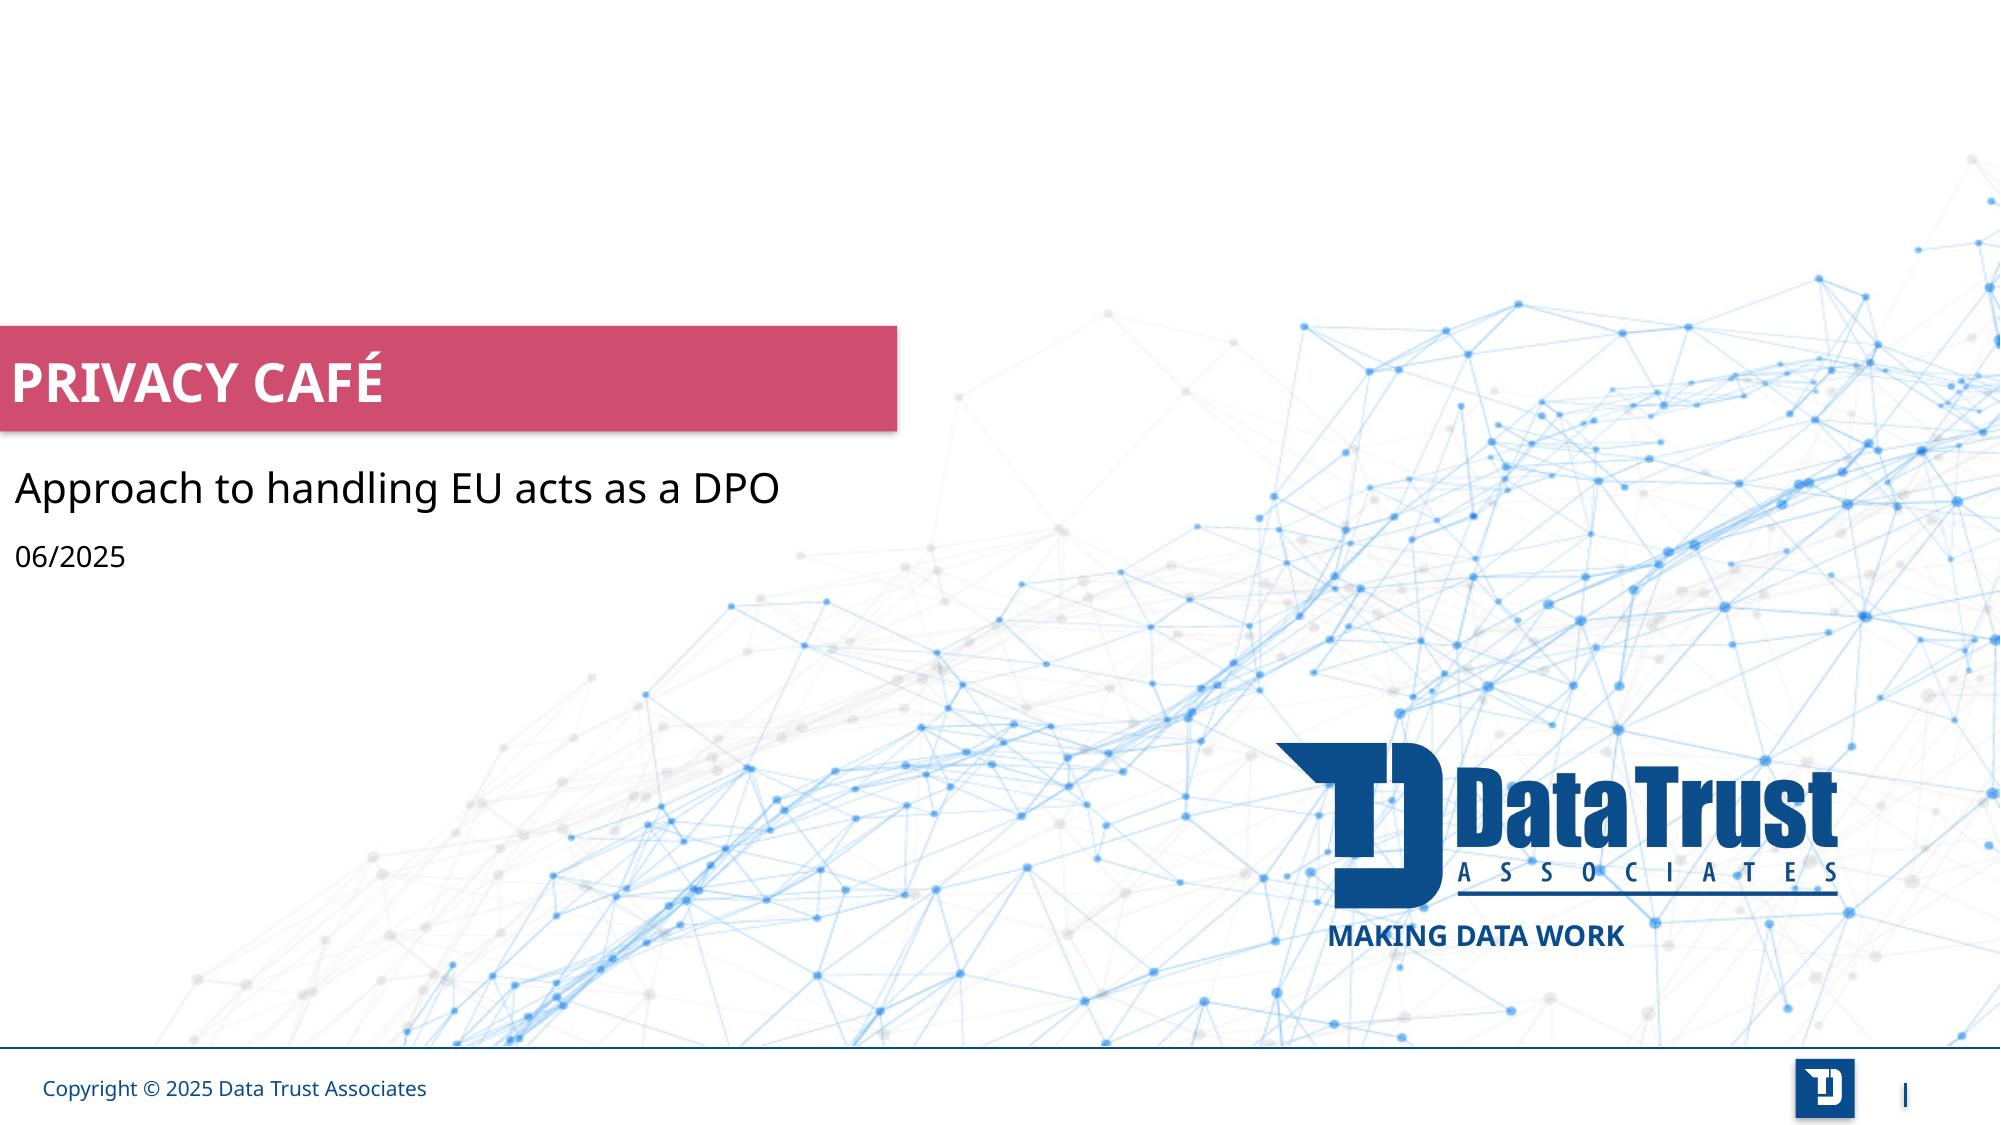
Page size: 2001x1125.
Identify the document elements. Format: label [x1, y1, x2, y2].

text_box [1225, 704, 2000, 993]
picture [0, 0, 2000, 1046]
